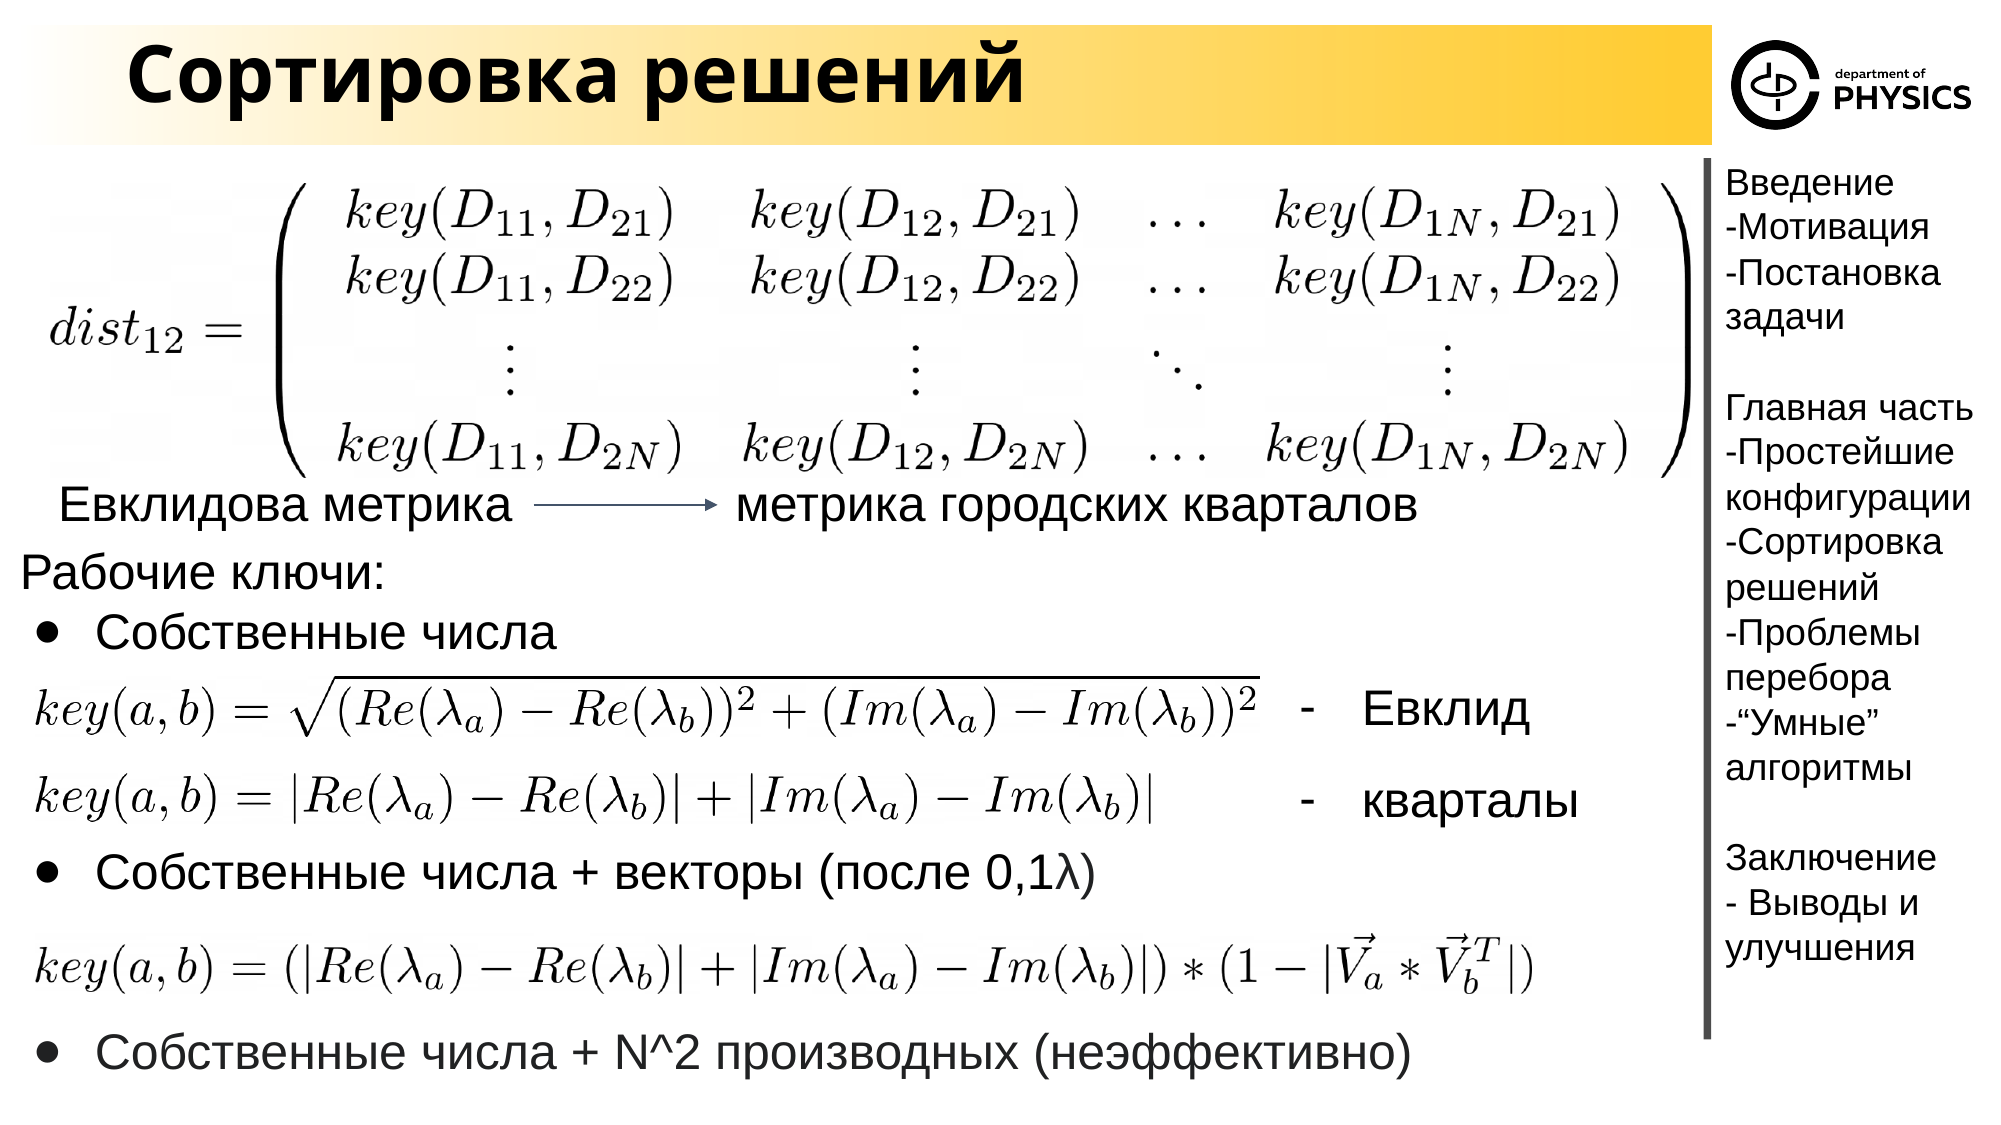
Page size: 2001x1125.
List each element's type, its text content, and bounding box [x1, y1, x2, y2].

text_box [18, 25, 1712, 145]
picture [49, 183, 1691, 478]
picture [35, 933, 1532, 994]
text_box Евклидова метрика метрика городских кварталов [43, 368, 1458, 549]
text_box Сортировка решений [110, 15, 1704, 126]
text_box Введение -Мотивация -Постановка задачи Главная часть -Простейшие конфигурации -Сортировка решений -Проблемы перебора -“Умные” алгоритмы Заключение - Выводы и улучшения [1709, 149, 2000, 953]
text_box Рабочие ключи: Собственные числа Собственные числа + векторы (после 0,1λ) Собственные числа + N^2 производных (неэффективно) [4, 471, 1545, 1087]
picture [1730, 40, 1971, 130]
text_box кварталы [1271, 752, 1709, 843]
picture [35, 772, 1152, 824]
text_box [1703, 843, 1712, 1040]
text_box Евклид [1271, 660, 1709, 751]
text_box [1703, 158, 1709, 660]
picture [35, 676, 1260, 737]
